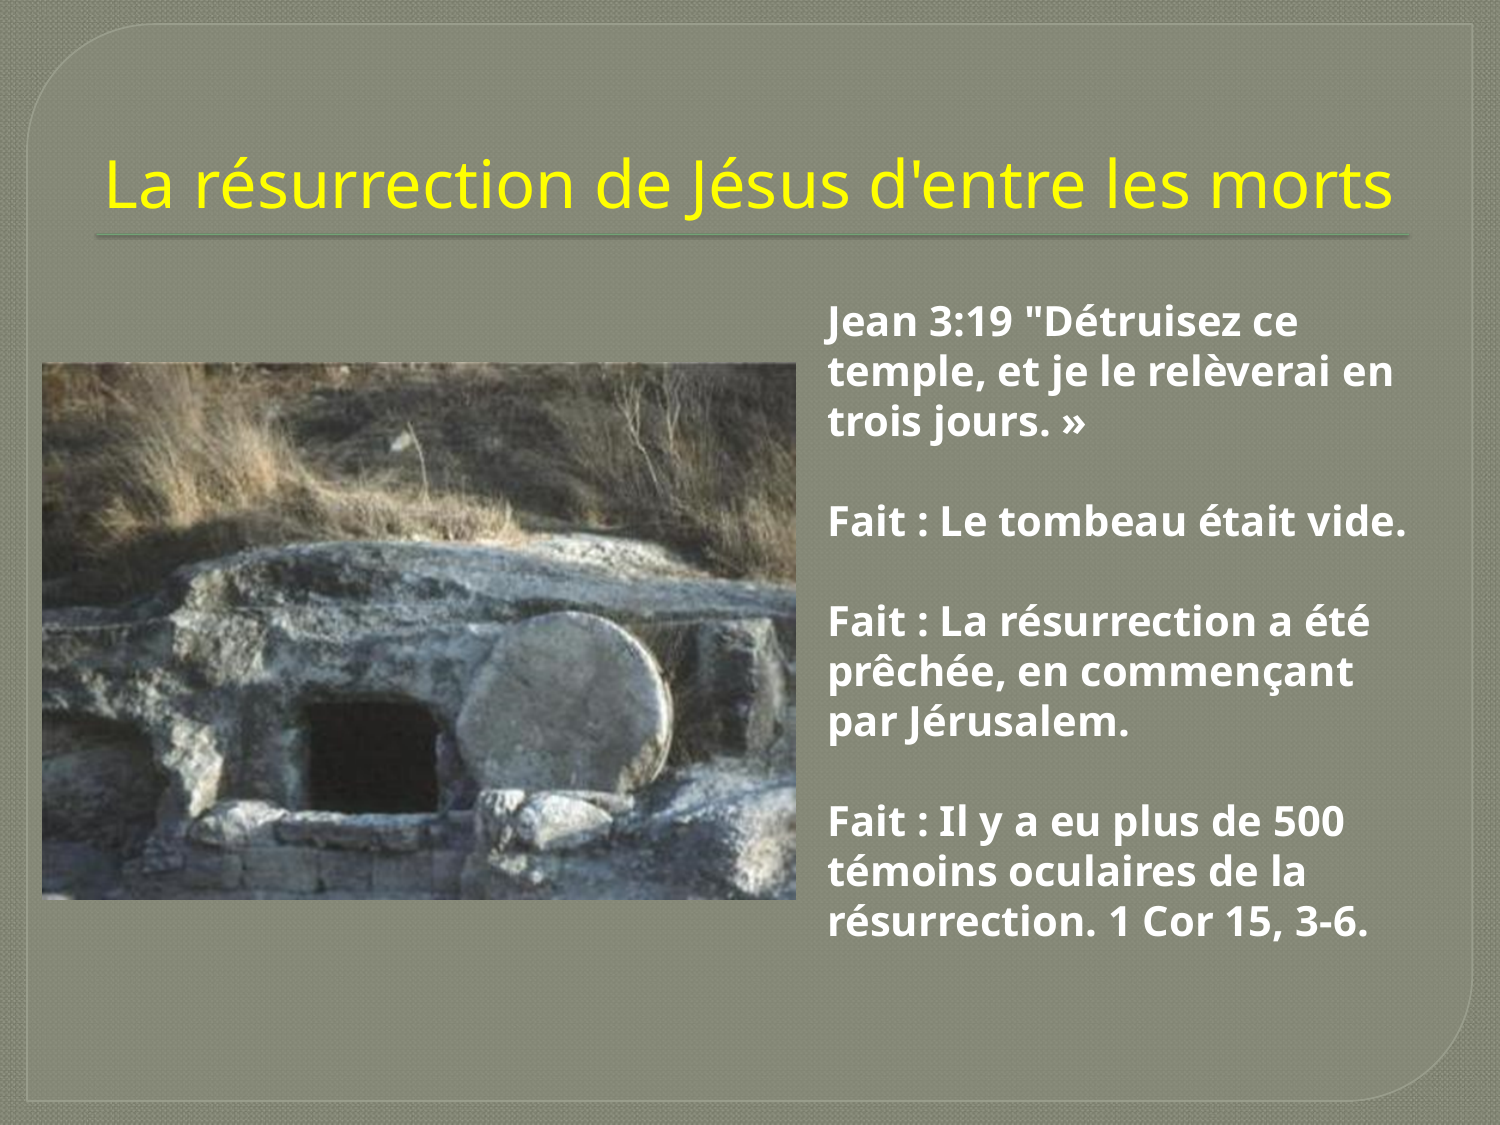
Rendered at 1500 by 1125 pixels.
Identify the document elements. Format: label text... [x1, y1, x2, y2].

list Jean 3:19 "Détruisez ce temple, et je le relèverai en trois jours. » Fait : Le tombeau était vide. Fait : La résurrection a été prêchée, en commençant par Jérusalem. Fait : Il y a eu plus de 500 témoins oculaires de la résurrection. 1 Cor 15, 3-6. [812, 287, 1425, 1013]
title La résurrection de Jésus d'entre les morts [75, 41, 1425, 230]
picture [0, 0, 1500, 1125]
